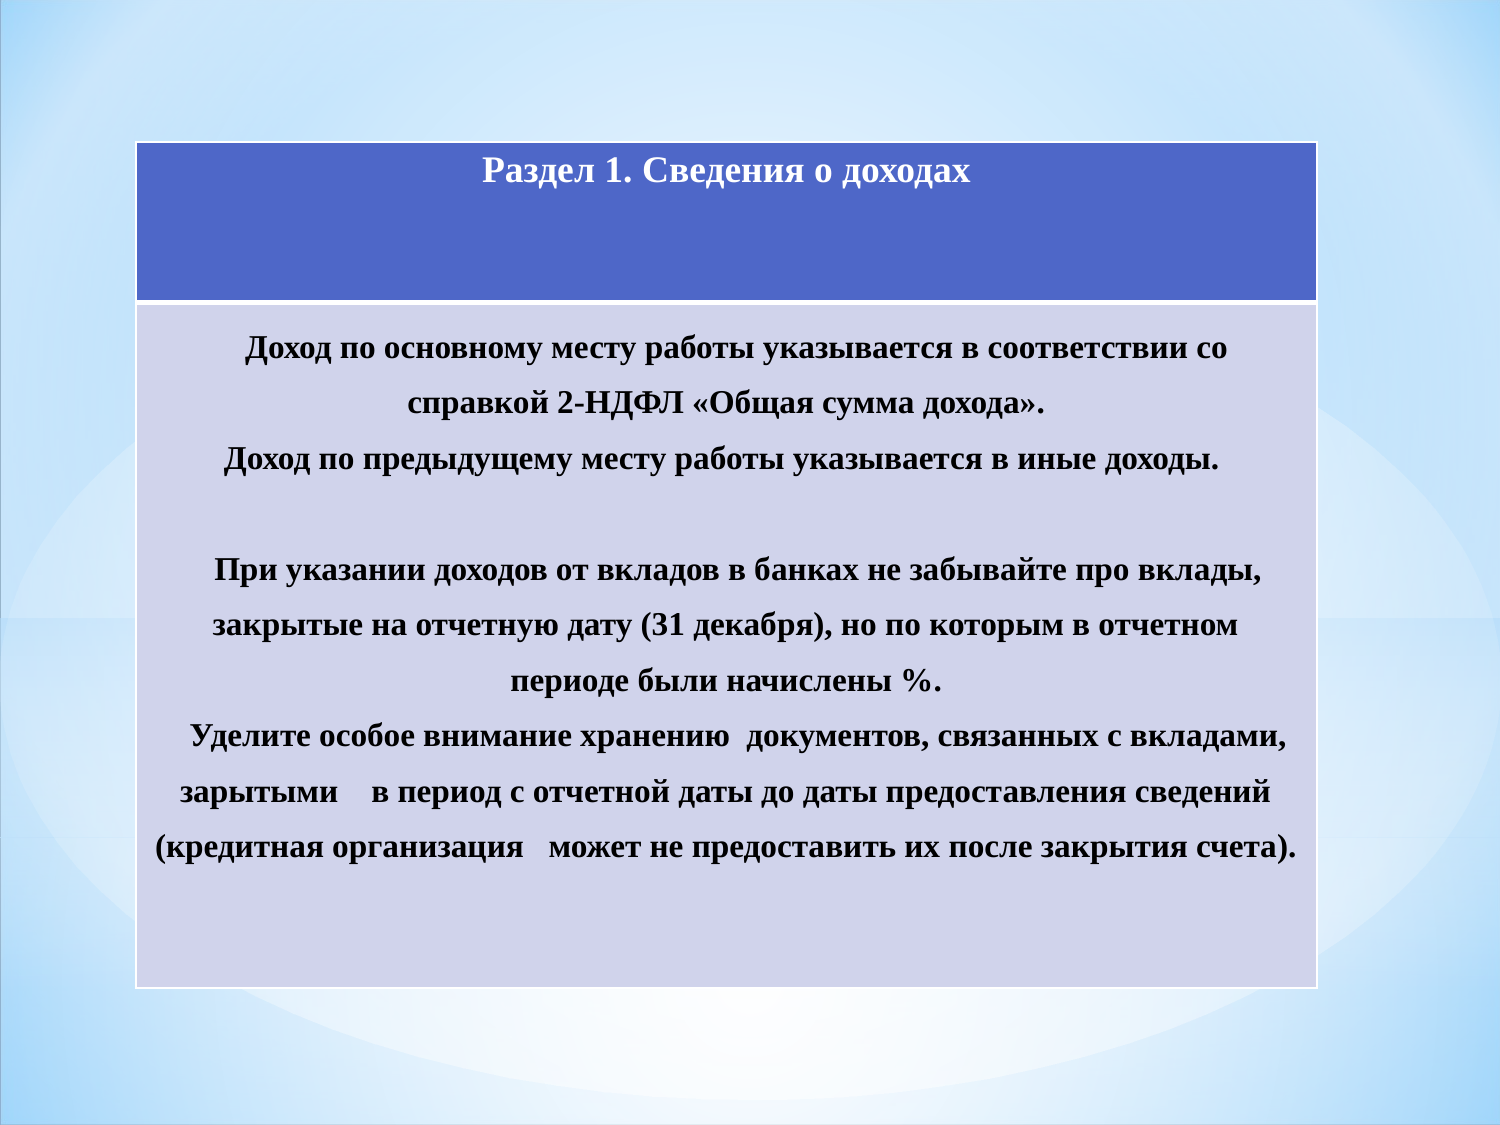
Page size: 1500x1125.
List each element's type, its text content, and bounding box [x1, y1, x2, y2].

table_cell Доход по основному месту работы указывается в соответствии со справкой 2-НДФЛ «Общая сумма дохода». Доход по предыдущему месту работы указывается в иные доходы. При указании доходов от вкладов в банках не забывайте про вклады, закрытые на отчетную дату (31 декабря), но по которым в отчетном периоде были начислены %. Уделите особое внимание хранению документов, связанных с вкладами, зарытыми в период с отчетной даты до даты предоставления сведений (кредитная организация может не предоставить их после закрытия счета). [137, 305, 1316, 987]
table_header Раздел 1. Сведения о доходах [137, 143, 1316, 300]
